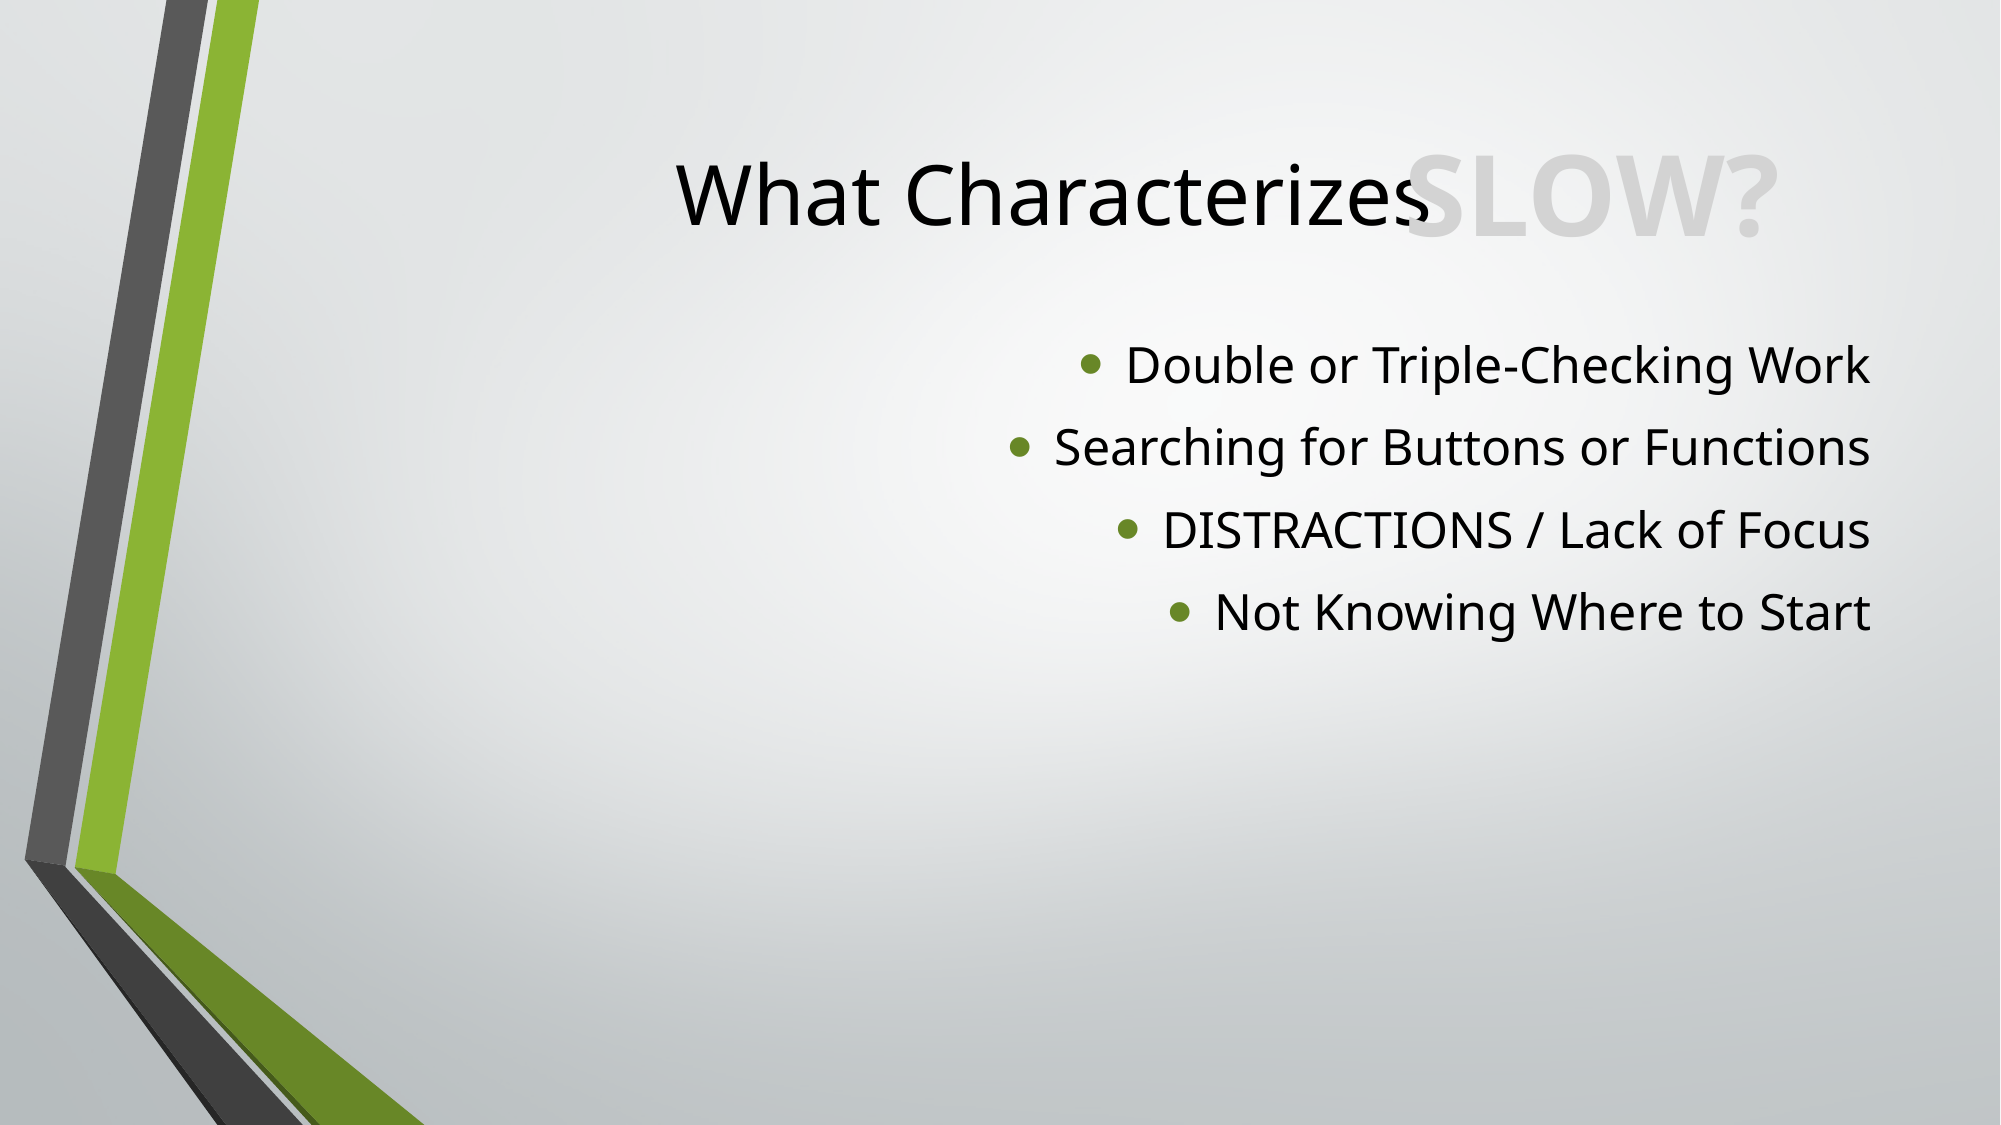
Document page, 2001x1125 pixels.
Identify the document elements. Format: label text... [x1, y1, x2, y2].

list Double or Triple-Checking Work Searching for Buttons or Functions DISTRACTIONS / Lack of Focus Not Knowing Where to Start [243, 271, 1887, 950]
title What Characterizes [243, 112, 1887, 271]
text_box SLOW? [1389, 116, 1796, 267]
